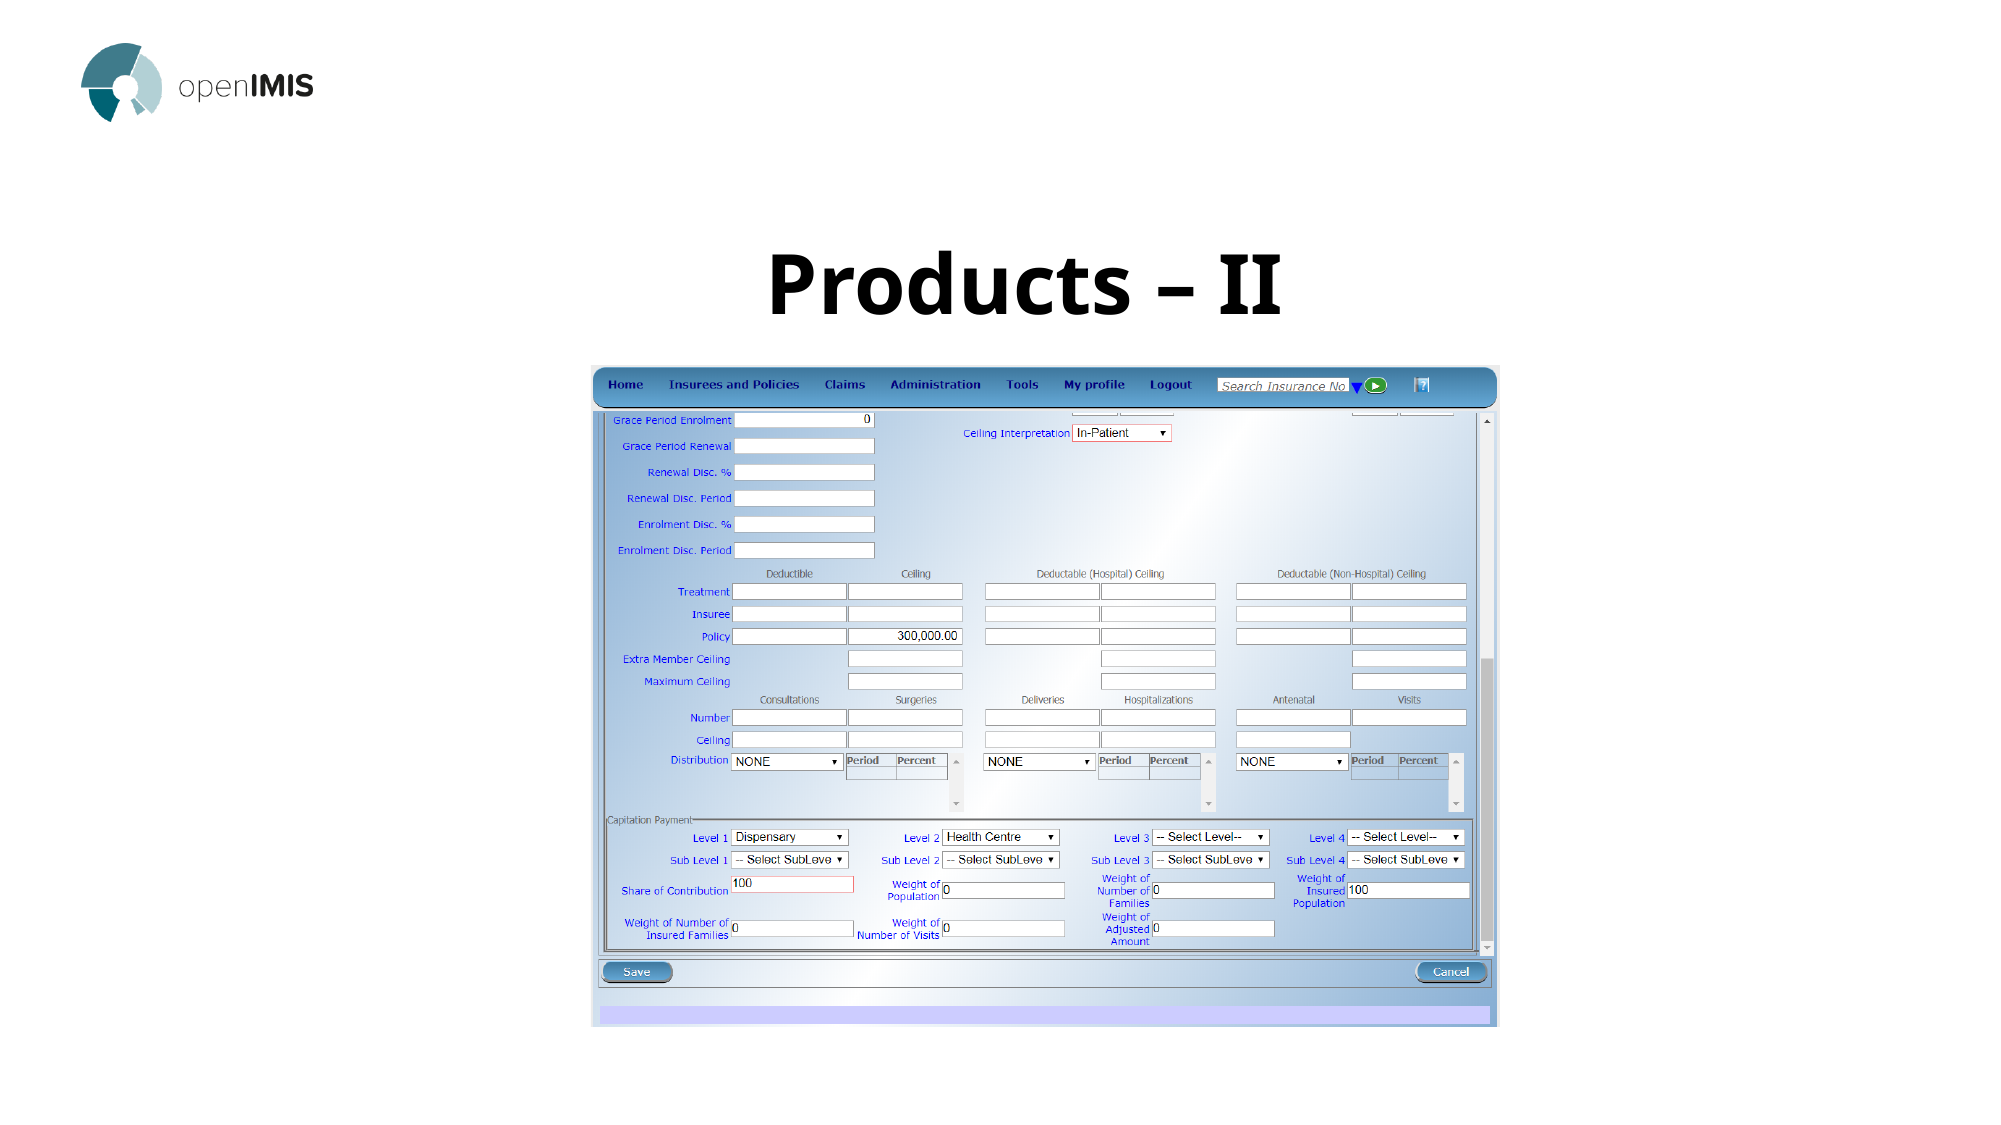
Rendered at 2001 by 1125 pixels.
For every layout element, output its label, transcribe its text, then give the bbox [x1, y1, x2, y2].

picture [81, 43, 313, 122]
text_box Products – II [162, 210, 1888, 365]
picture [590, 364, 1500, 1027]
